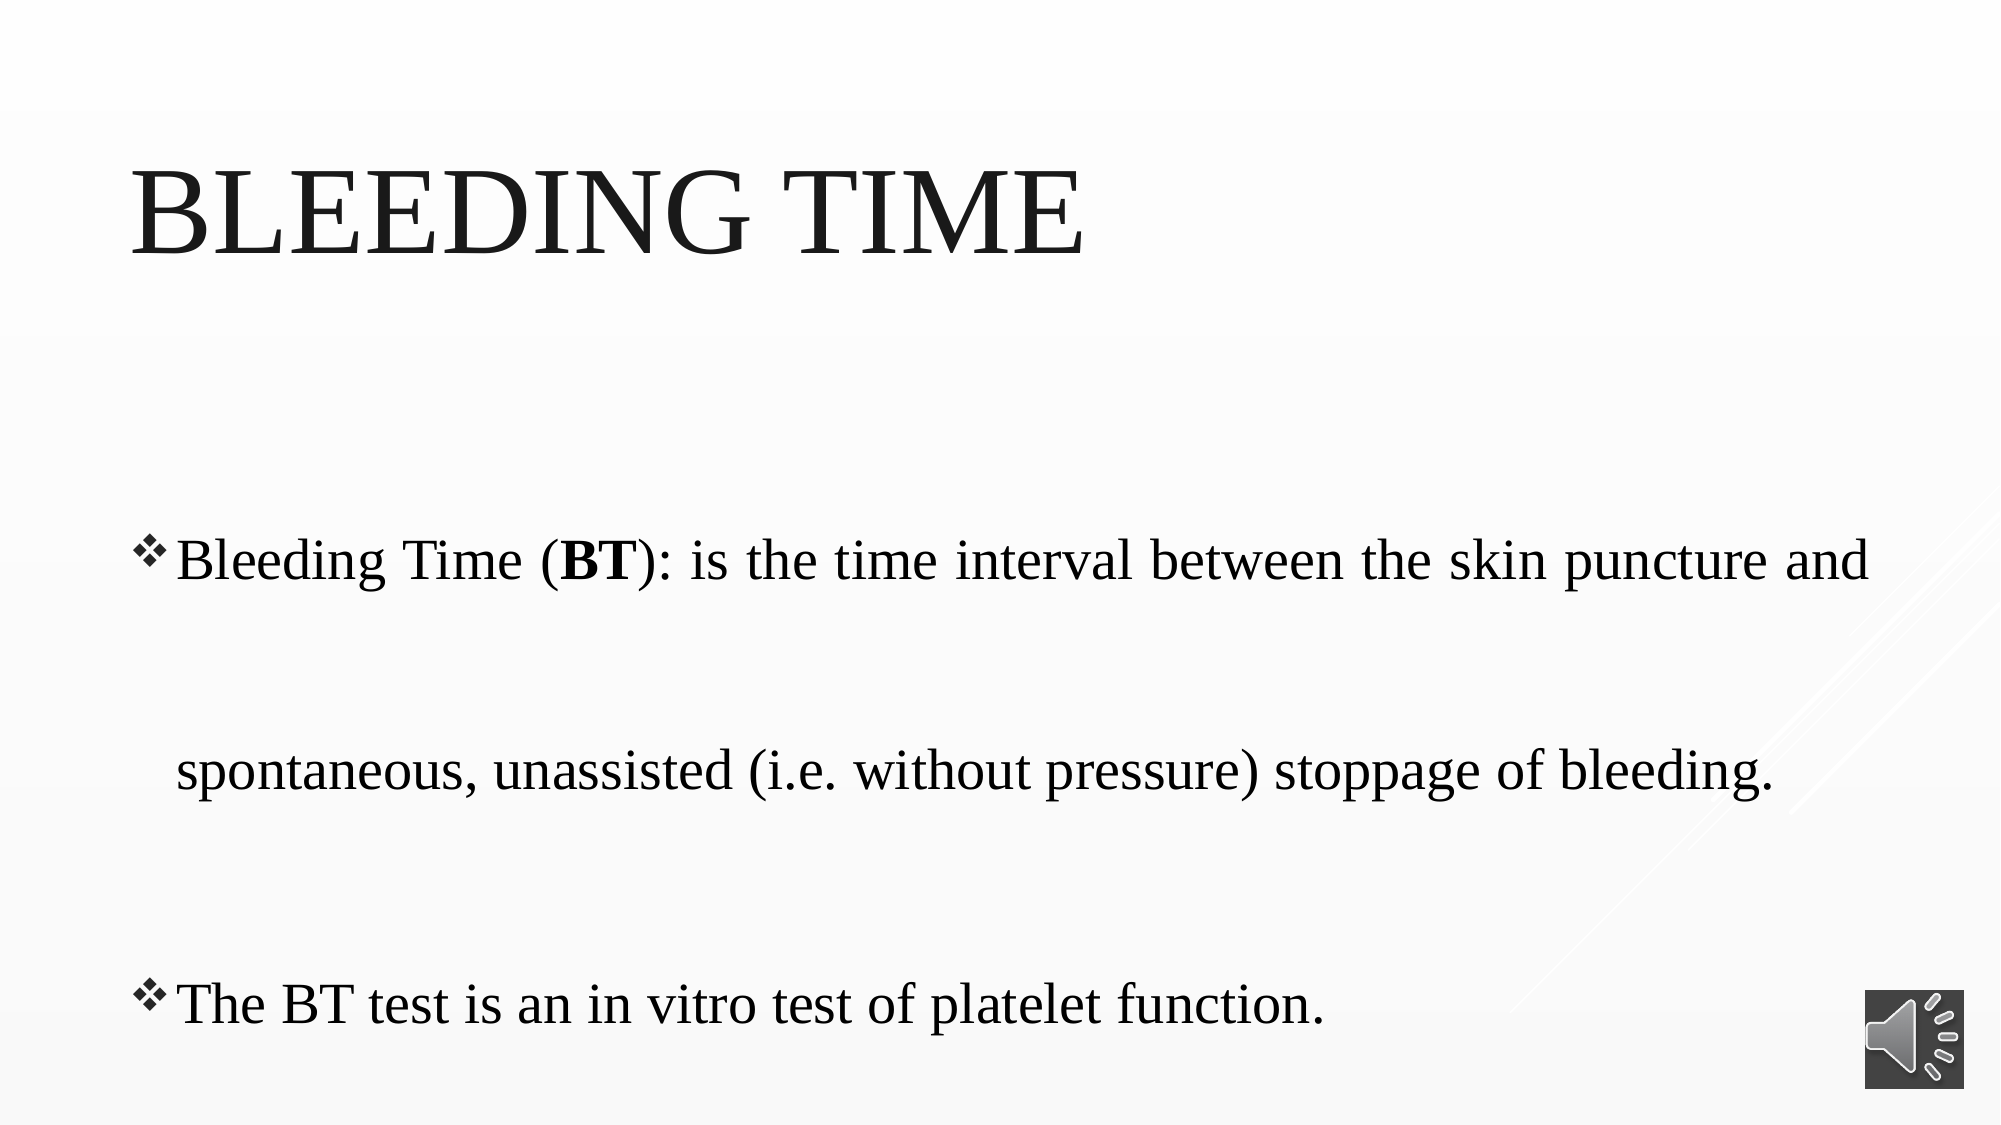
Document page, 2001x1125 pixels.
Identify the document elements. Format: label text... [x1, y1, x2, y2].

picture [1864, 989, 1965, 1090]
list Bleeding Time (BT): is the time interval between the skin puncture and spontaneous, unassisted (i.e. without pressure) stoppage of bleeding. The BT test is an in vitro test of platelet function. [114, 368, 1886, 1048]
title Bleeding time [114, 79, 1886, 327]
